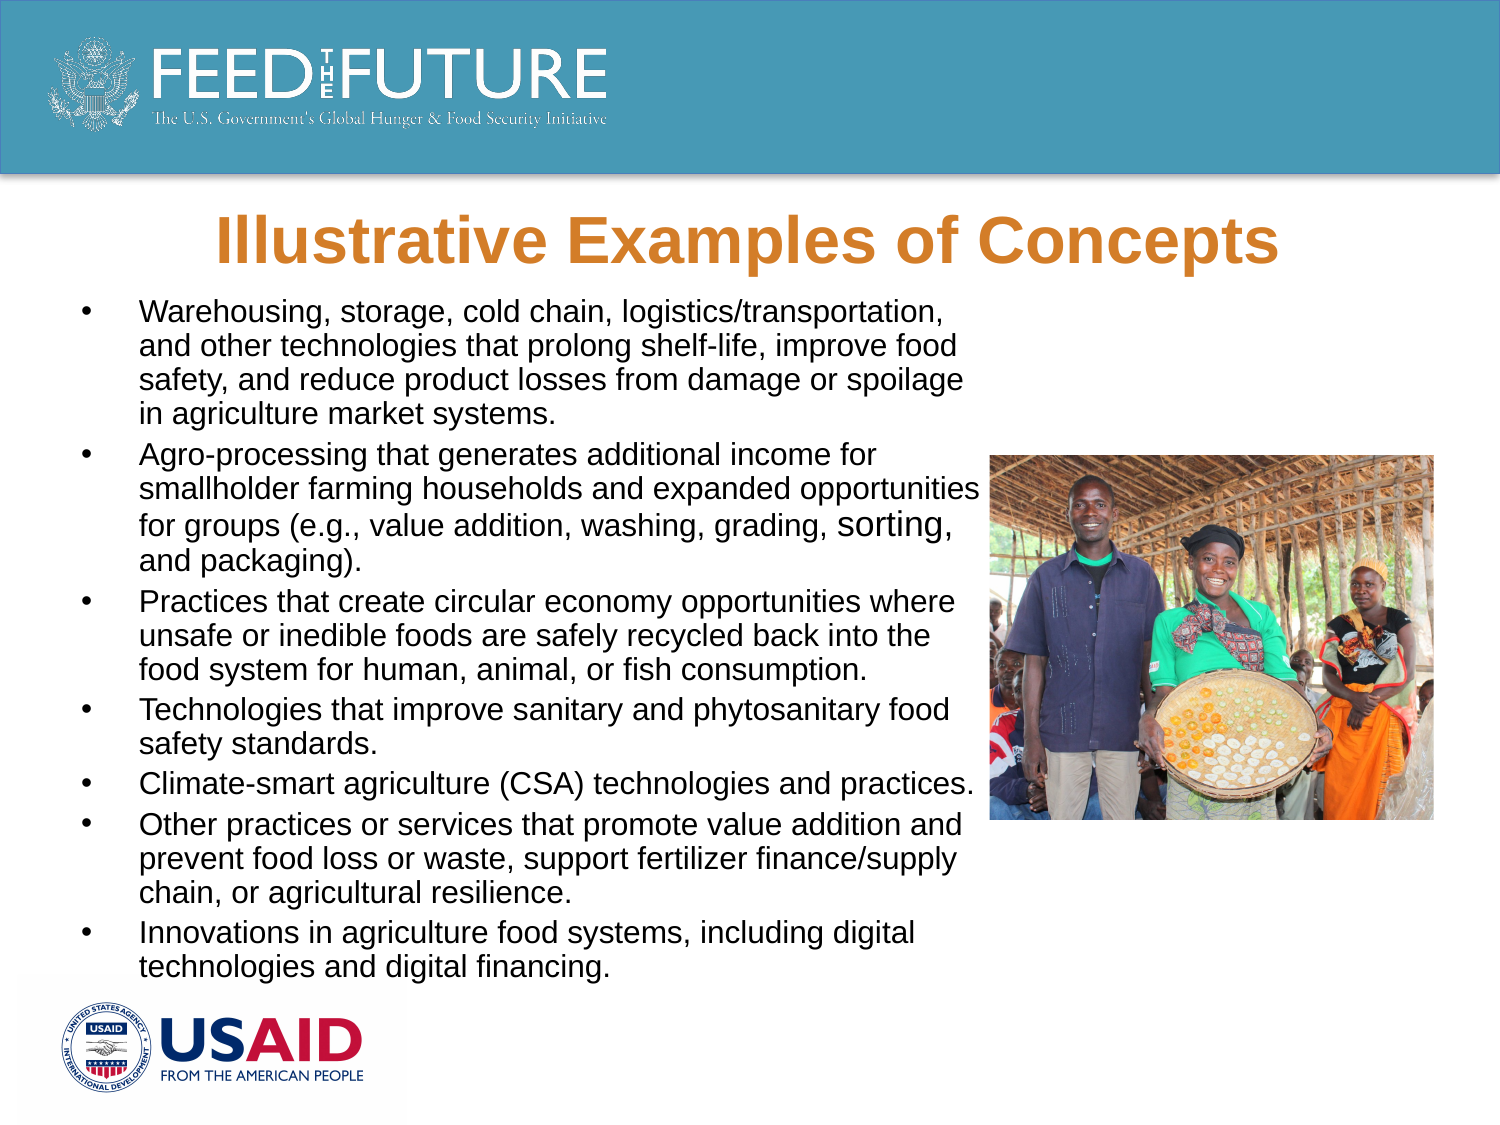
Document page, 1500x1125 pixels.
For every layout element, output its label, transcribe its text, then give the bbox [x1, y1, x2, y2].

picture [989, 455, 1434, 821]
picture [17, 974, 407, 1125]
title Illustrative Examples of Concepts [73, 189, 1424, 288]
list Warehousing, storage, cold chain, logistics/transportation, and other technologies that prolong shelf-life, improve food safety, and reduce product losses from damage or spoilage in agriculture market systems. Agro-processing that generates additional income for smallholder farming households and expanded opportunities for groups (e.g., value addition, washing, grading, sorting, and packaging). Practices that create circular economy opportunities where unsafe or inedible foods are safely recycled back into the food system for human, animal, or fish consumption. Technologies that improve sanitary and phytosanitary food safety standards. Climate-smart agriculture (CSA) technologies and practices. Other practices or services that promote value addition and prevent food loss or waste, support fertilizer finance/supply chain, or agricultural resilience. Innovations in agriculture food systems, including digital technologies and digital financing. [66, 287, 1000, 1023]
